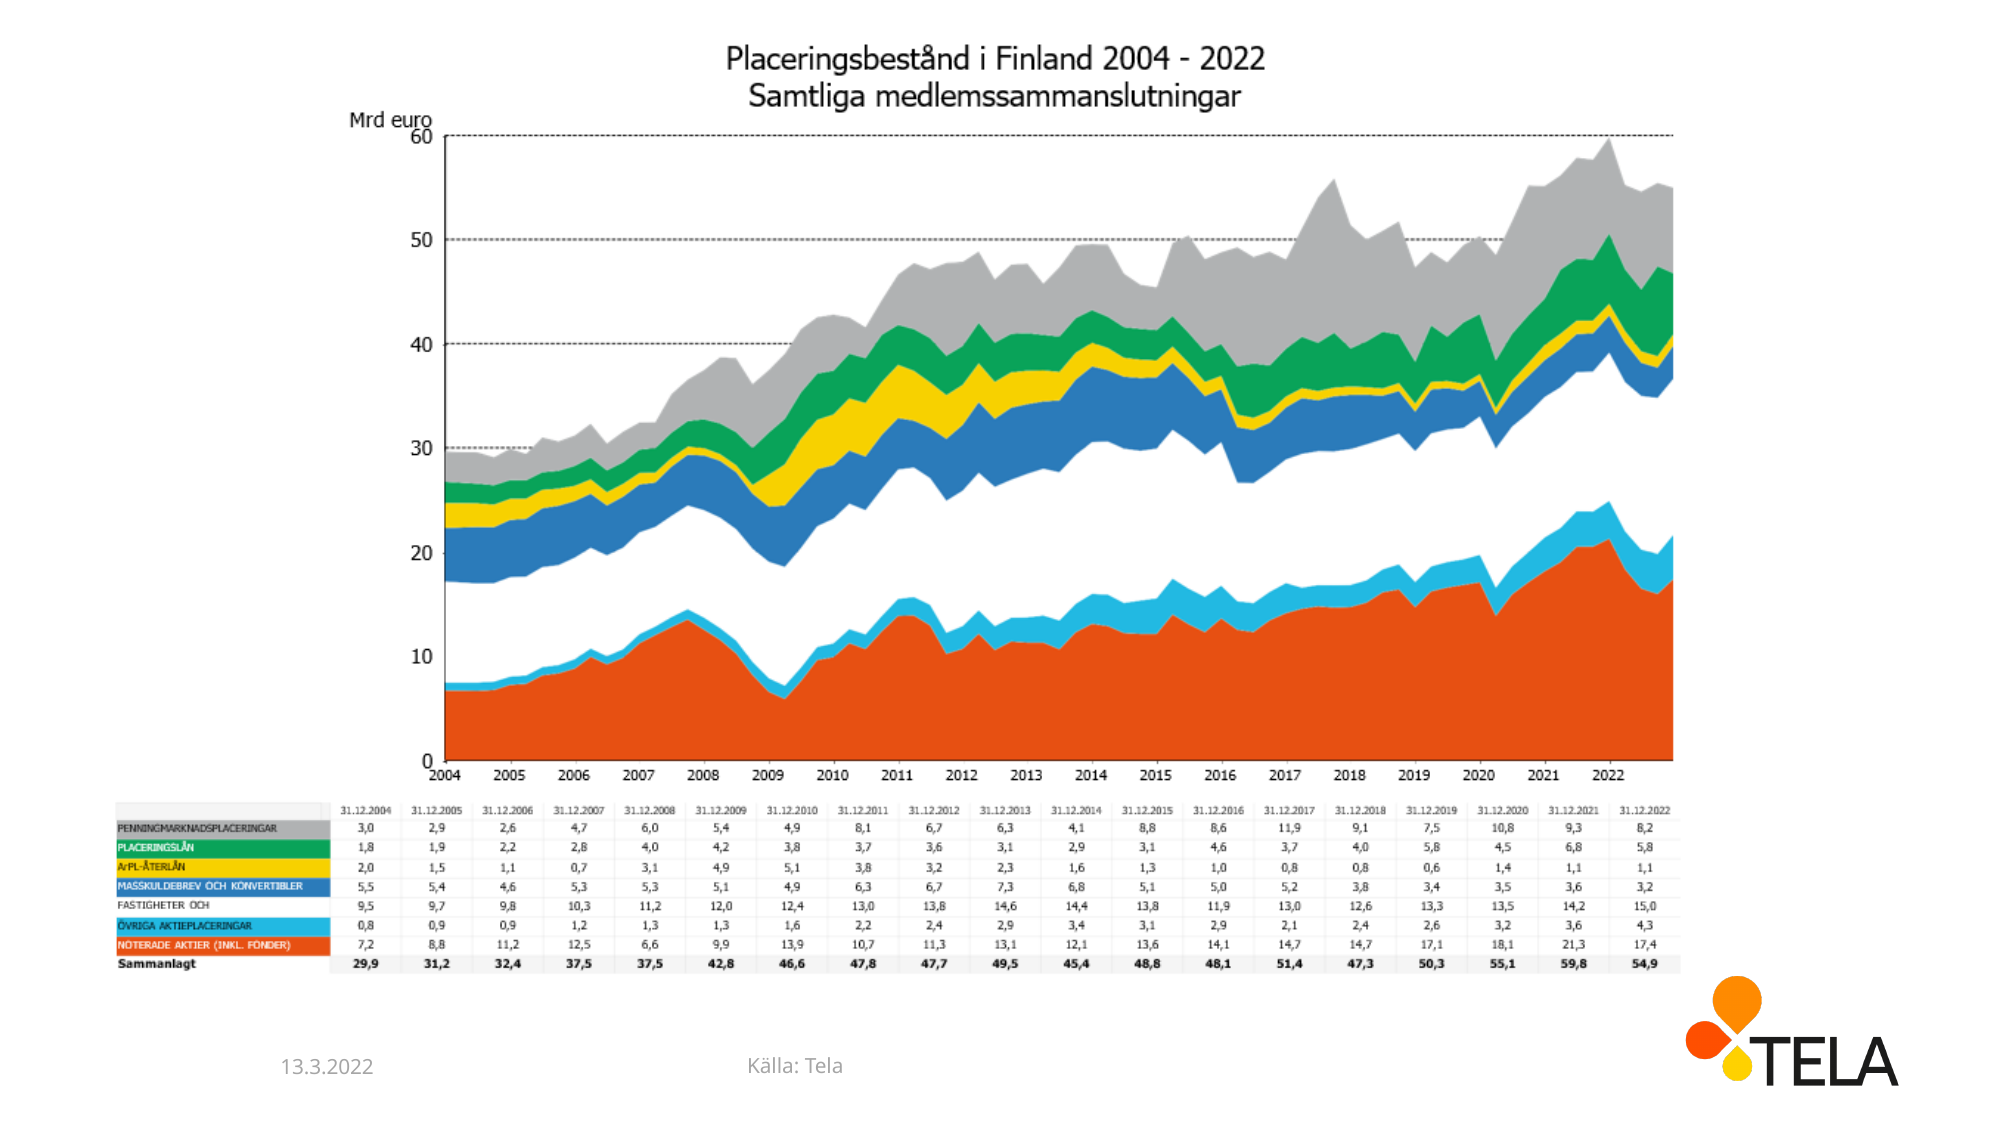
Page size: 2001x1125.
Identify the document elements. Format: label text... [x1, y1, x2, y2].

footer Källa: Tela [732, 1045, 1366, 1106]
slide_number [265, 1045, 732, 1106]
picture [113, 30, 1910, 1097]
